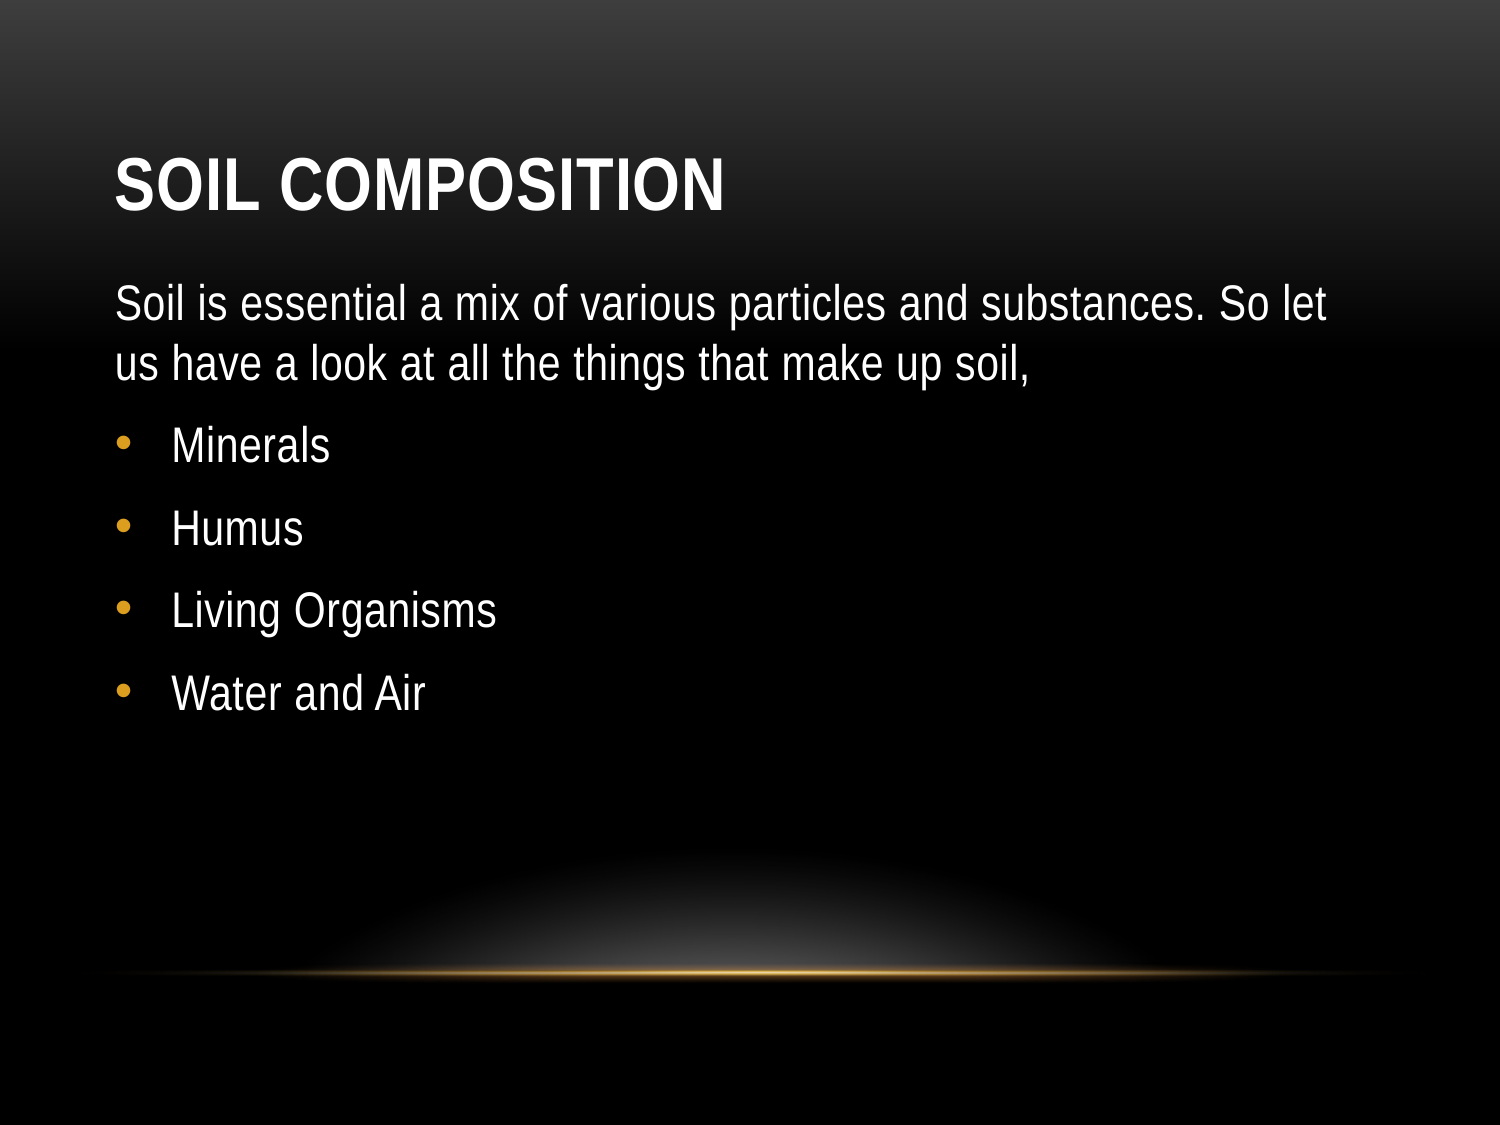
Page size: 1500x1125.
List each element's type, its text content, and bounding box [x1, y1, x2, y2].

list Soil is essential a mix of various particles and substances. So let us have a look at all the things that make up soil, Minerals Humus Living Organisms Water and Air [99, 262, 1400, 938]
title SOIL COMPOSITION [99, 45, 1400, 233]
picture [0, 0, 1500, 1125]
